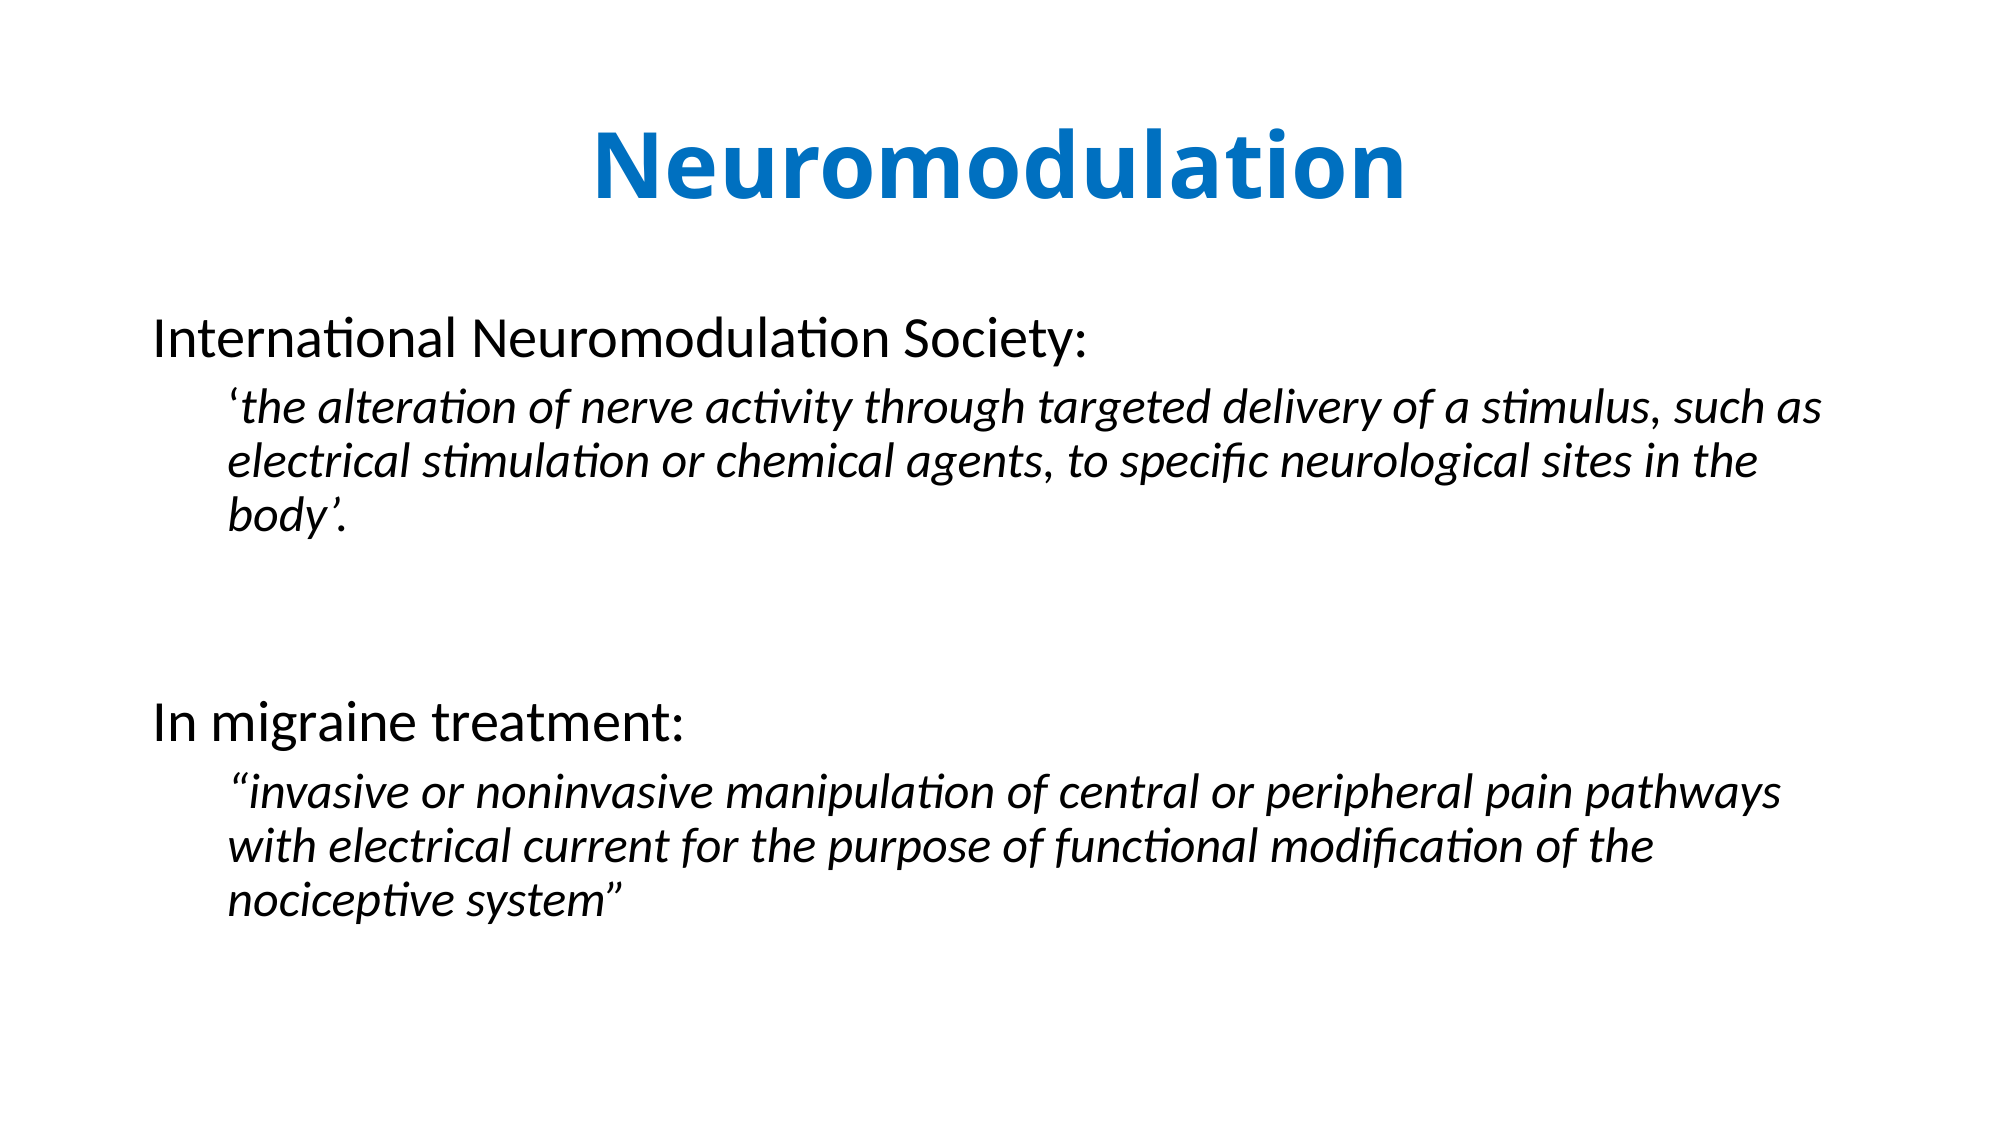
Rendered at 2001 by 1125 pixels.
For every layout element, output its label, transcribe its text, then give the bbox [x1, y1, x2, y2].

list International Neuromodulation Society: ‘the alteration of nerve activity through targeted delivery of a stimulus, such as electrical stimulation or chemical agents, to specific neurological sites in the body’. In migraine treatment: “invasive or noninvasive manipulation of central or peripheral pain pathways with electrical current for the purpose of functional modification of the nociceptive system” [137, 299, 1863, 1014]
title Neuromodulation [137, 59, 1863, 278]
